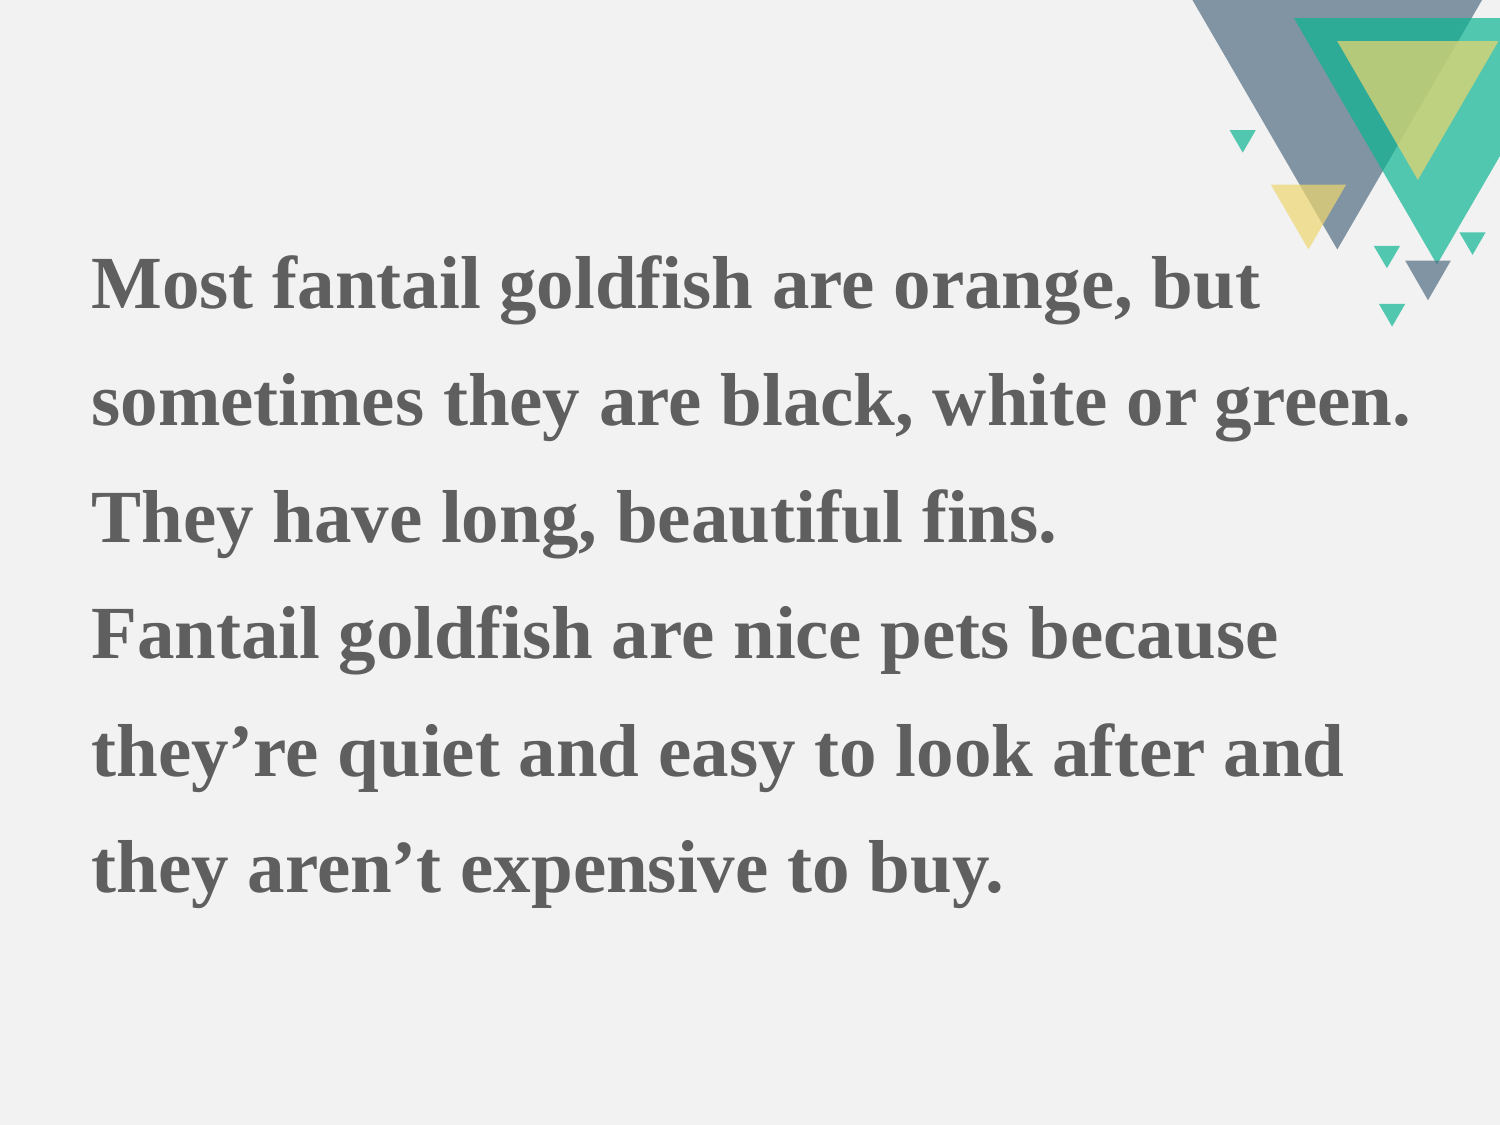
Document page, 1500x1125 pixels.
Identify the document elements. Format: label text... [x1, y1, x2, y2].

text_box Most fantail goldfish are orange, but sometimes they are black, white or green. They have long, beautiful fins. Fantail goldfish are nice pets because they’re quiet and easy to look after and they aren’t expensive to buy. [76, 198, 1447, 916]
